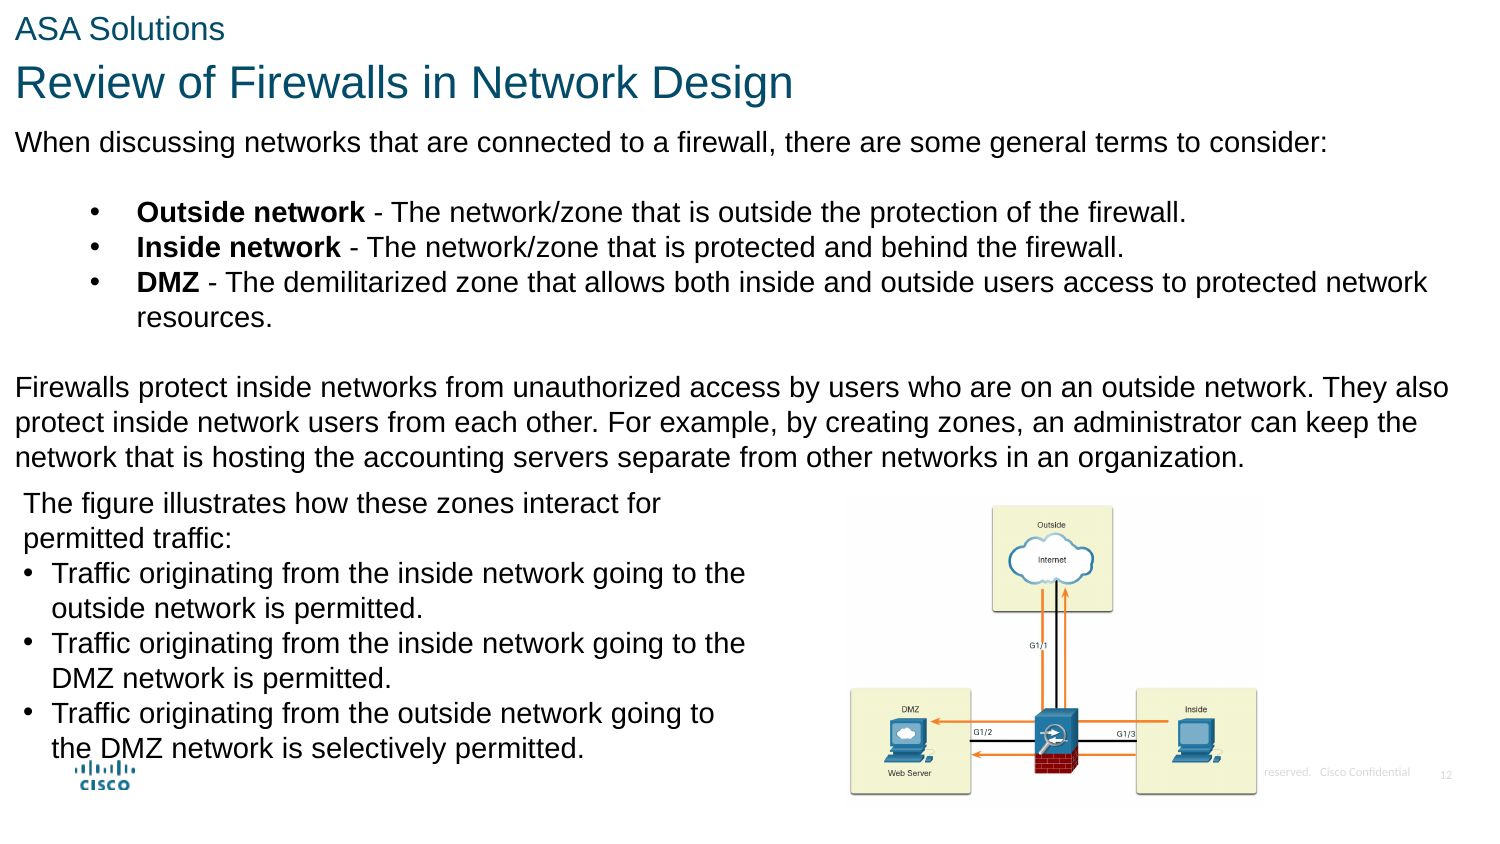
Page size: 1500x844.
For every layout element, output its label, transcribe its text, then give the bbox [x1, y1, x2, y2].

text_box The figure illustrates how these zones interact for permitted traffic: Traffic originating from the inside network going to the outside network is permitted. Traffic originating from the inside network going to the DMZ network is permitted. Traffic originating from the outside network going to the DMZ network is selectively permitted. [8, 477, 765, 817]
text_box When discussing networks that are connected to a firewall, there are some general terms to consider: Outside network - The network/zone that is outside the protection of the firewall. Inside network - The network/zone that is protected and behind the firewall. DMZ - The demilitarized zone that allows both inside and outside users access to protected network resources. Firewalls protect inside networks from unauthorized access by users who are on an outside network. They also protect inside network users from each other. For example, by creating zones, an administrator can keep the network that is hosting the accounting servers separate from other networks in an organization. [0, 116, 1500, 539]
list Review of Firewalls in Network Design [0, 45, 1500, 116]
slide_number 12 [1425, 759, 1500, 797]
picture [845, 496, 1265, 807]
list ASA Solutions [0, 0, 1500, 45]
